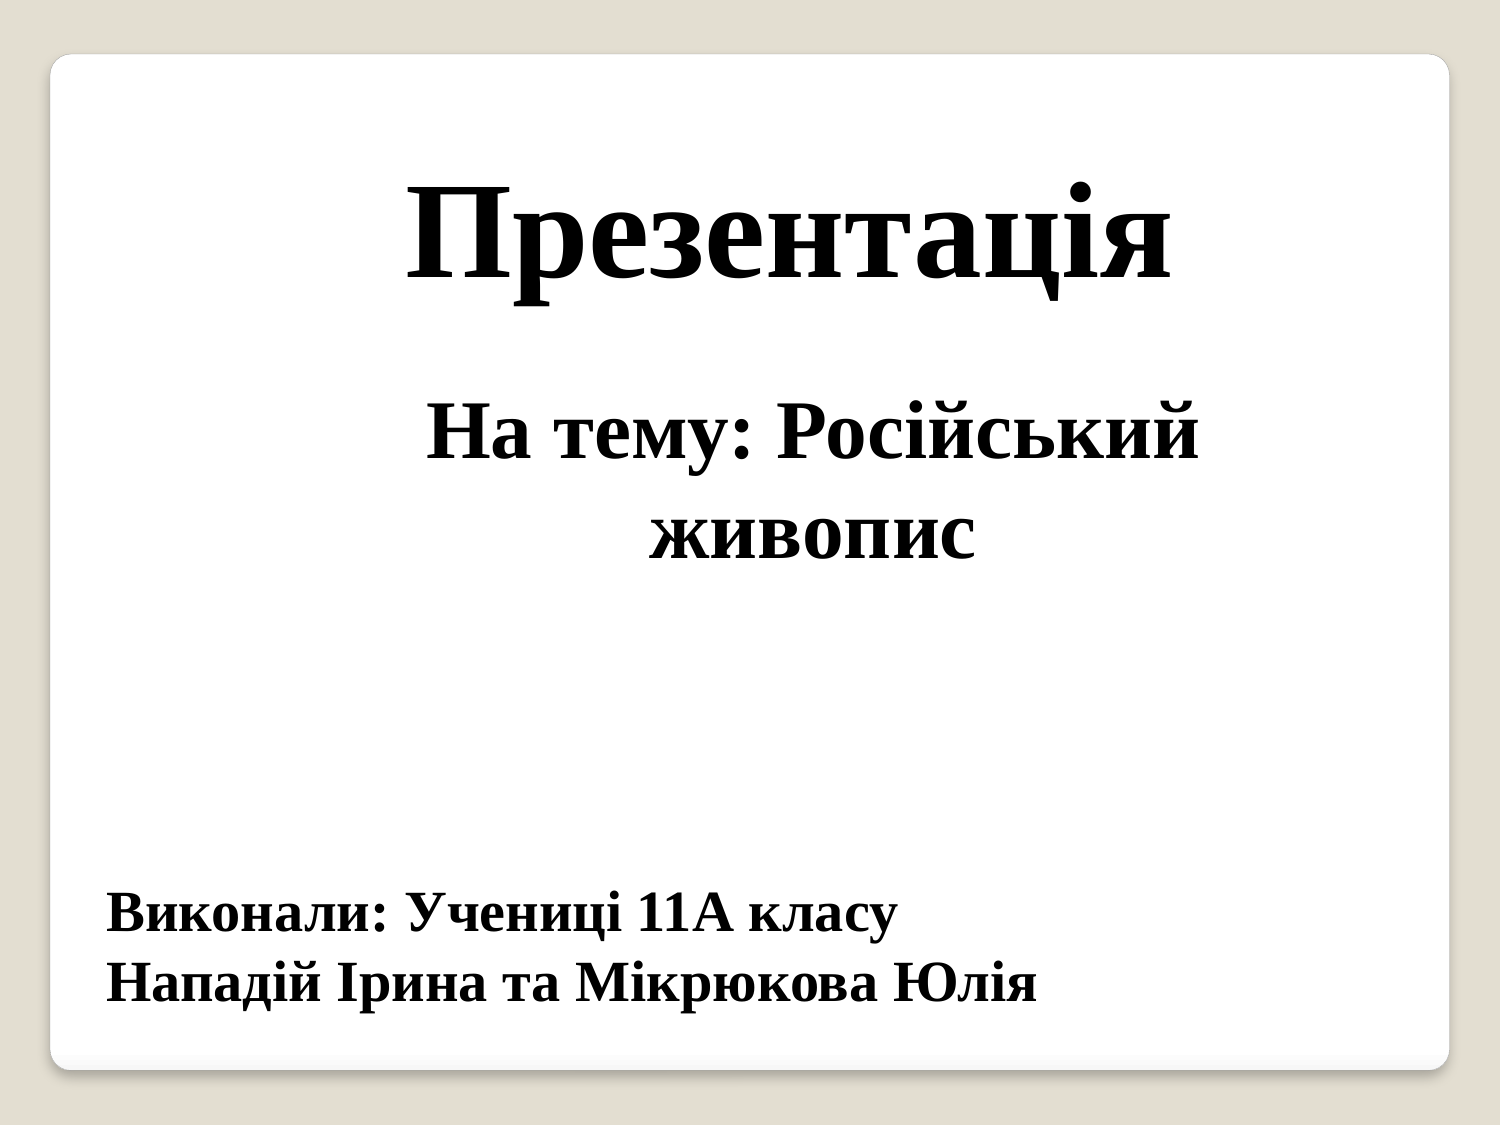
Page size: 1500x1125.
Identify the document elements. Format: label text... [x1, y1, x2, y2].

text_box На тему: Російський живопис [310, 367, 1316, 583]
text_box Виконали: Учениці 11А класу Нападій Ірина та Мікрюкова Юлія [91, 866, 1054, 1021]
text_box Презентація [390, 132, 1191, 313]
